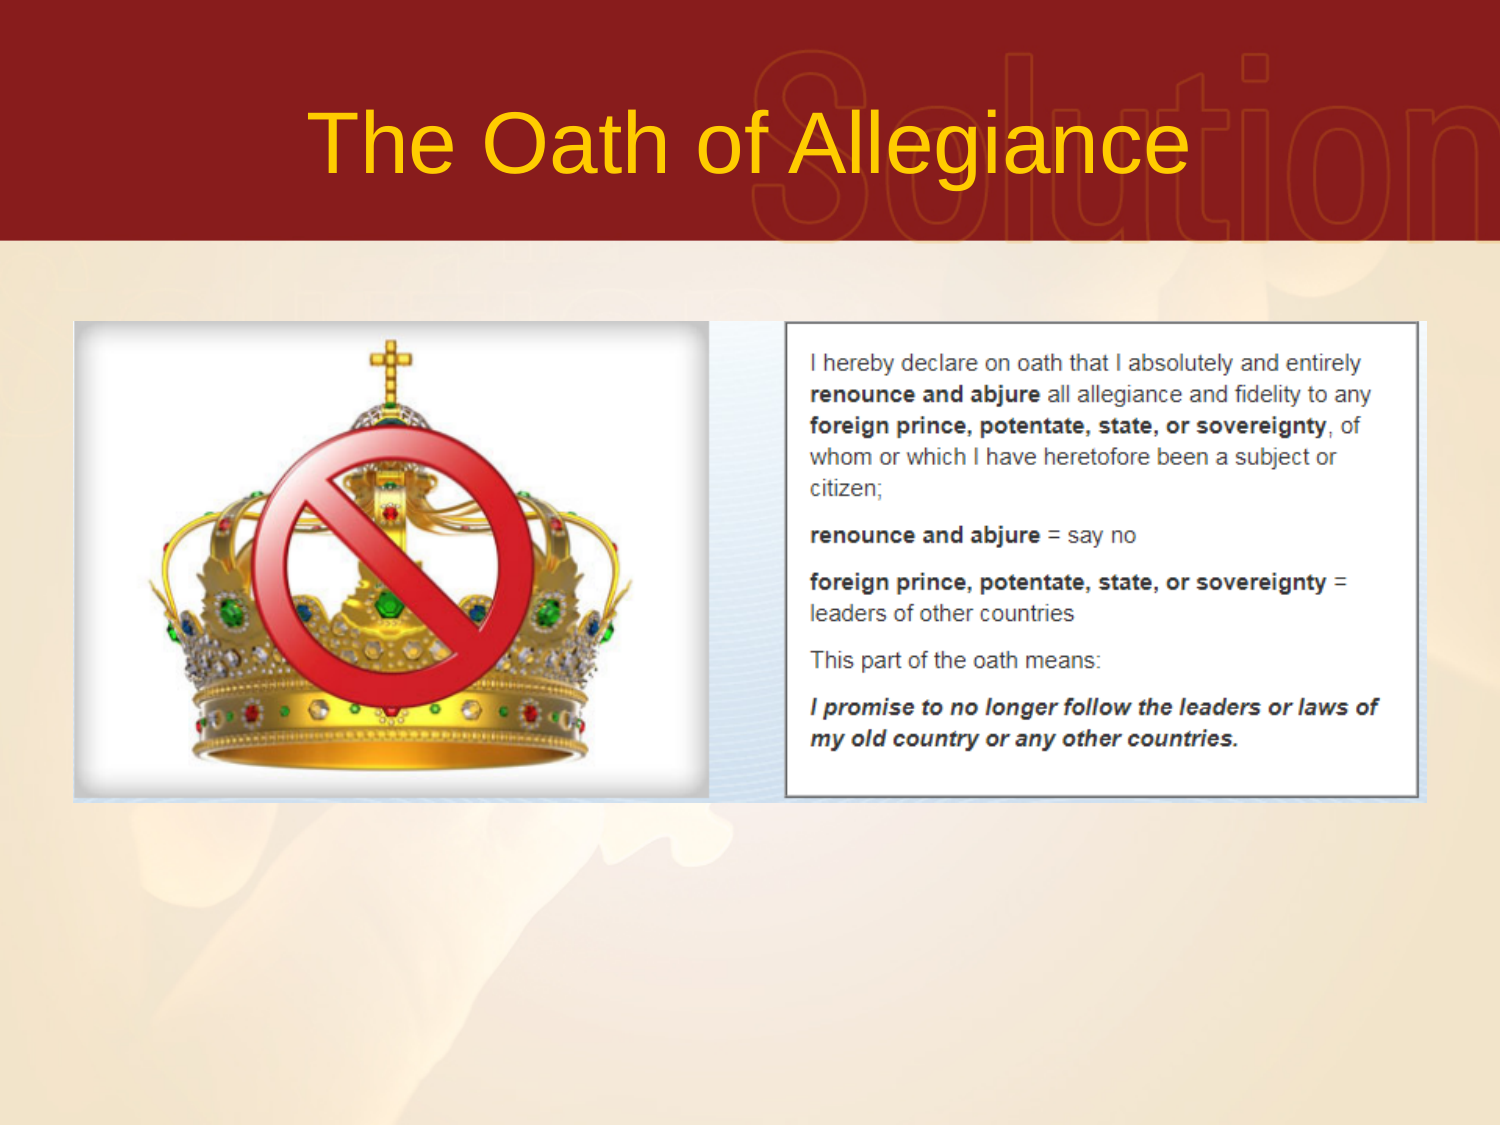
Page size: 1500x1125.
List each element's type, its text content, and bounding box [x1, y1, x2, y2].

title The Oath of Allegiance [75, 45, 1425, 233]
picture [0, 0, 1500, 1125]
